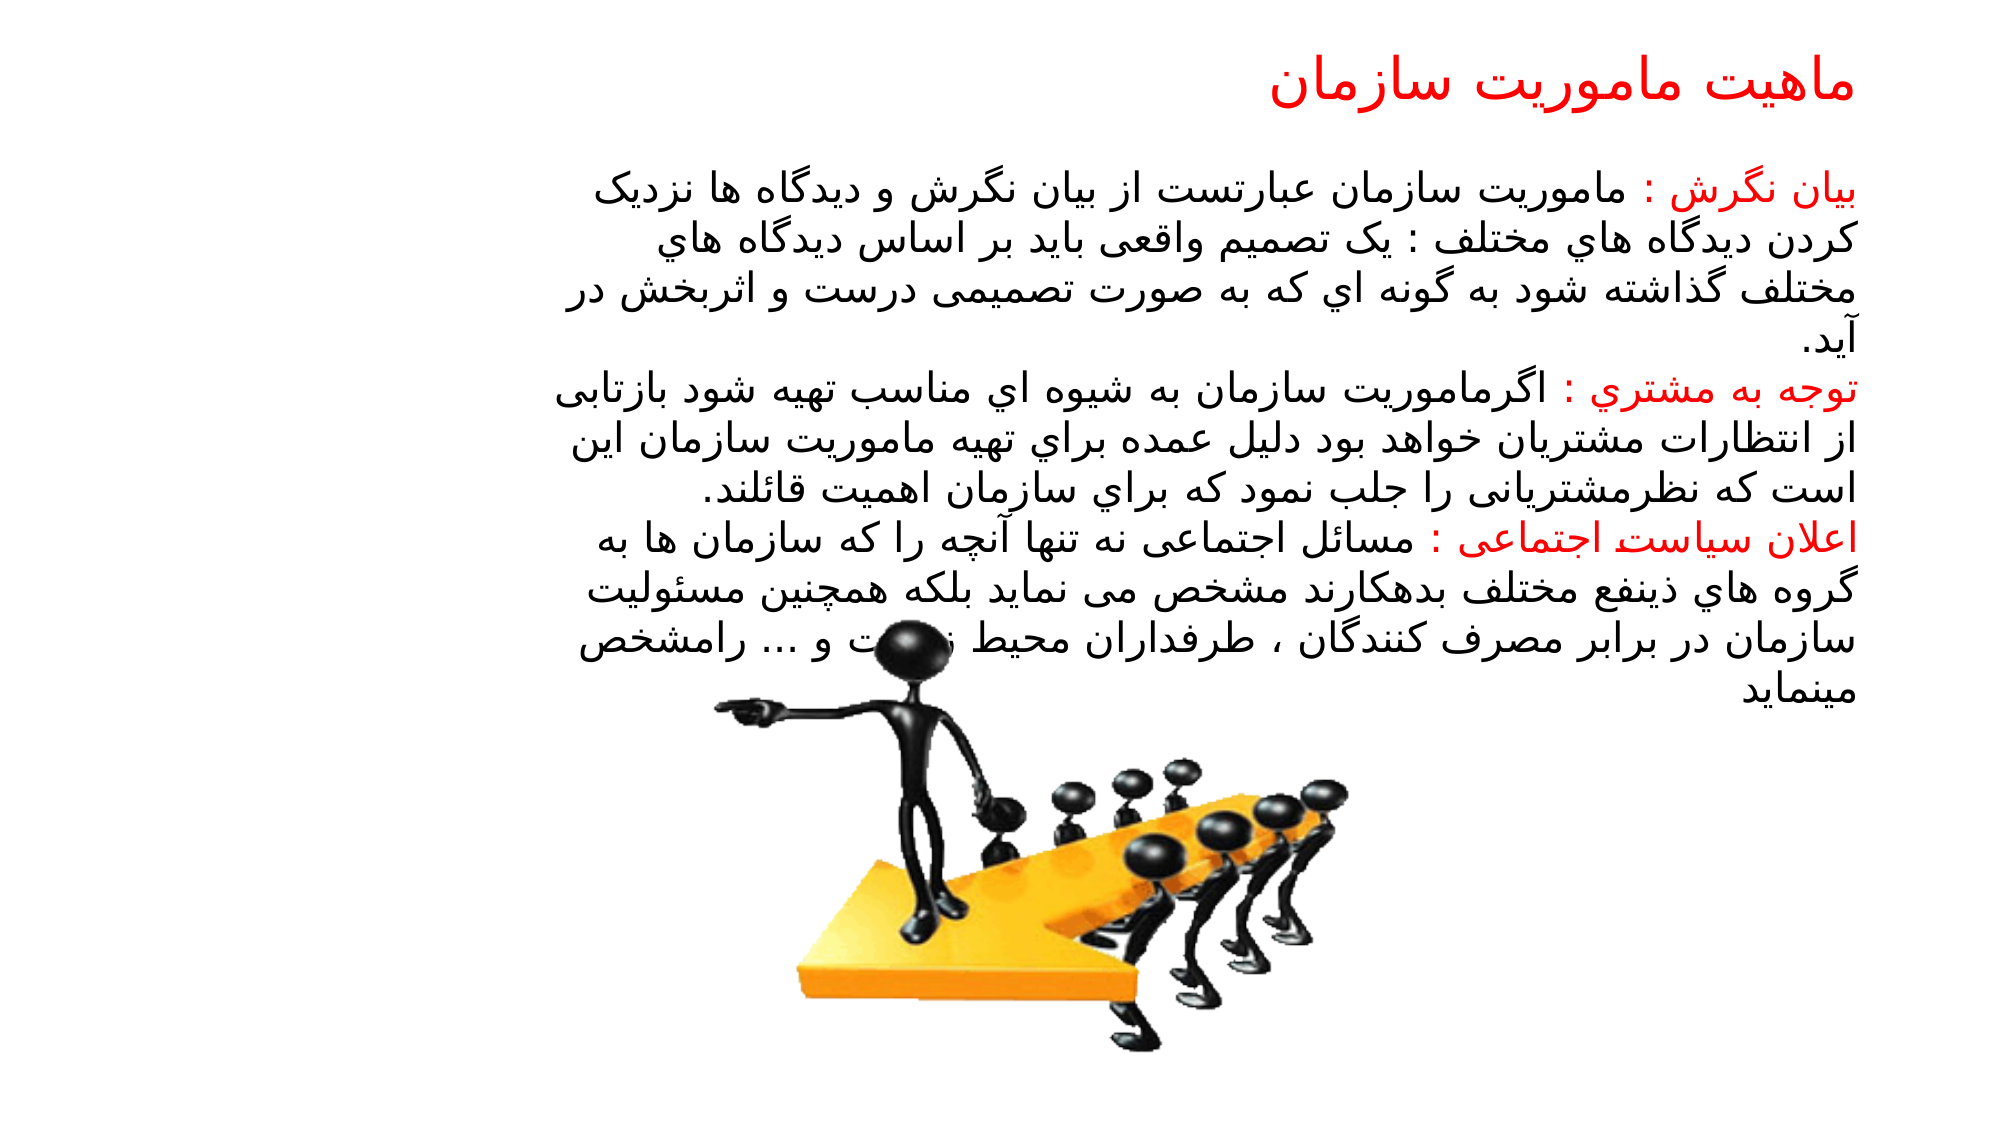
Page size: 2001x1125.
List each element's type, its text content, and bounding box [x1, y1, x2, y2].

text_box ماهیت ماموریت سازمان بیان نگرش : ماموریت سازمان عبارتست از بیان نگرش و دیدگاه ها نزدیک کردن دیدگاه هاي مختلف : یک تصمیم واقعی باید بر اساس دیدگاه هاي مختلف گذاشته شود به گونه اي که به صورت تصمیمی درست و اثربخش در آید. توجه به مشتري : اگرماموریت سازمان به شیوه اي مناسب تهیه شود بازتابی از انتظارات مشتریان خواهد بود دلیل عمده براي تهیه ماموریت سازمان این است که نظرمشتریانی را جلب نمود که براي سازمان اهمیت قائلند. اعلان سیاست اجتماعی : مسائل اجتماعی نه تنها آنچه را که سازمان ها به گروه هاي ذینفع مختلف بدهکارند مشخص می نماید بلکه همچنین مسئولیت سازمان در برابر مصرف کنندگان ، طرفداران محیط زیست و ... رامشخص مینماید [513, 33, 1874, 969]
picture [699, 587, 1365, 1086]
